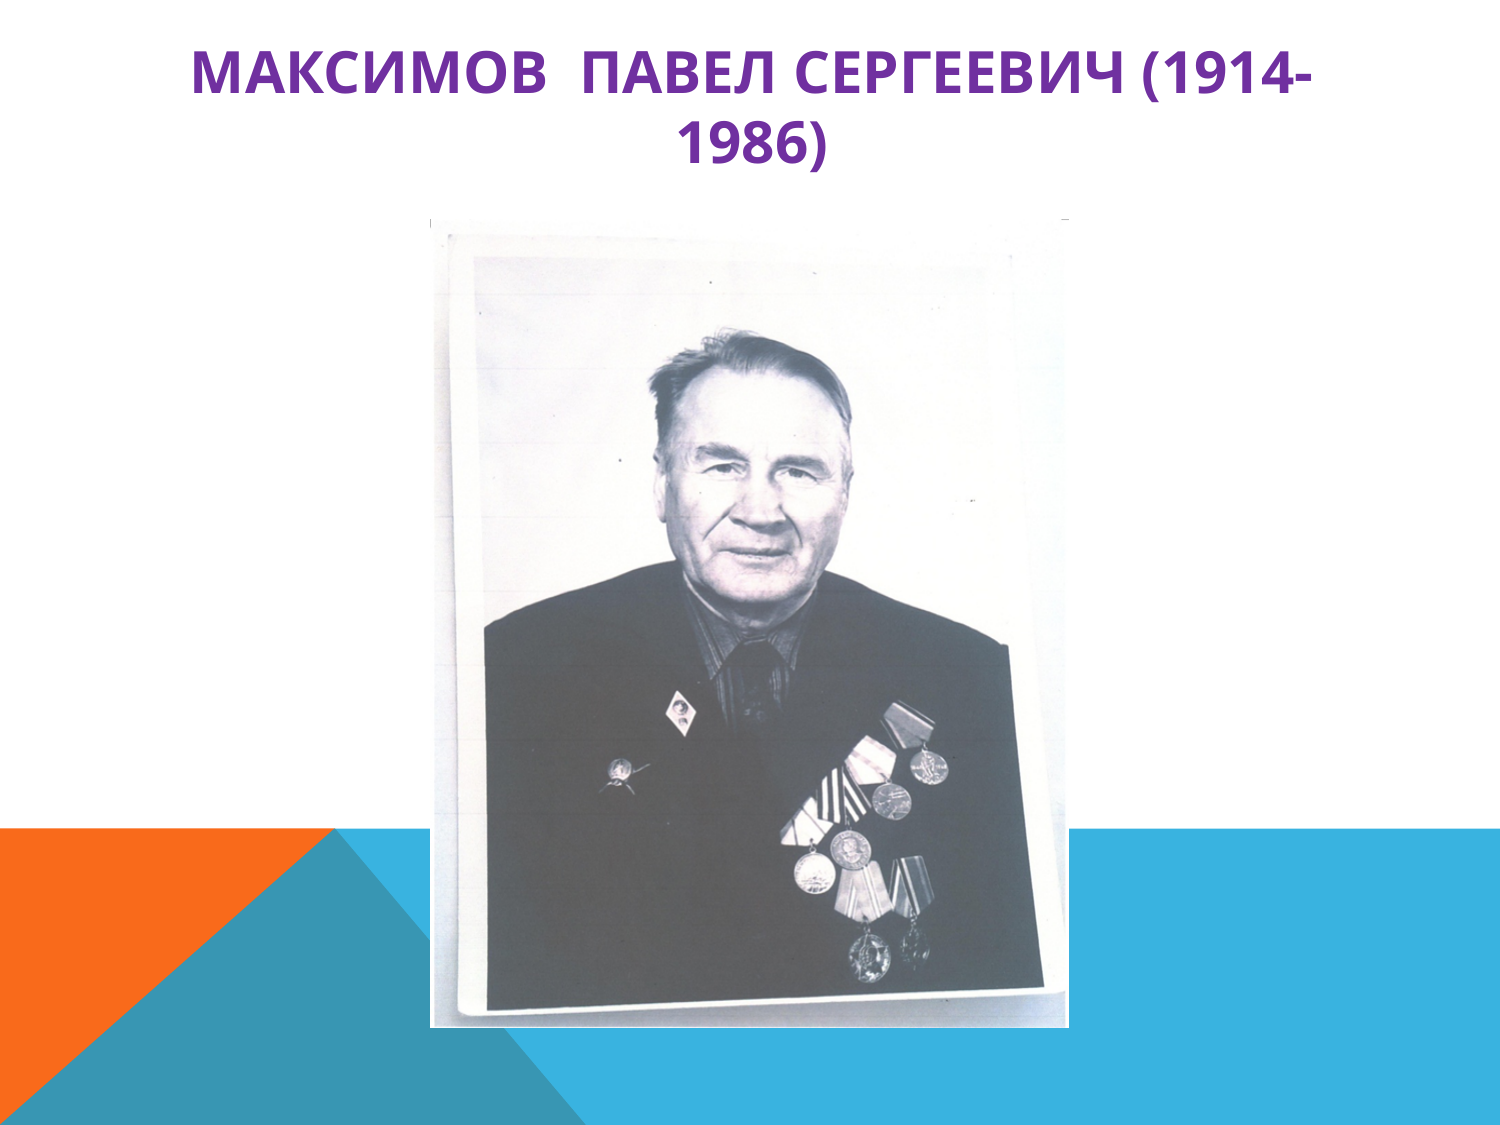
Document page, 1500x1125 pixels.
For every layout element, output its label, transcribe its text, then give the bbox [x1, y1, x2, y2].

picture [430, 219, 1070, 1029]
title Максимов Павел сергеевич (1914-1986) [135, 60, 1369, 150]
